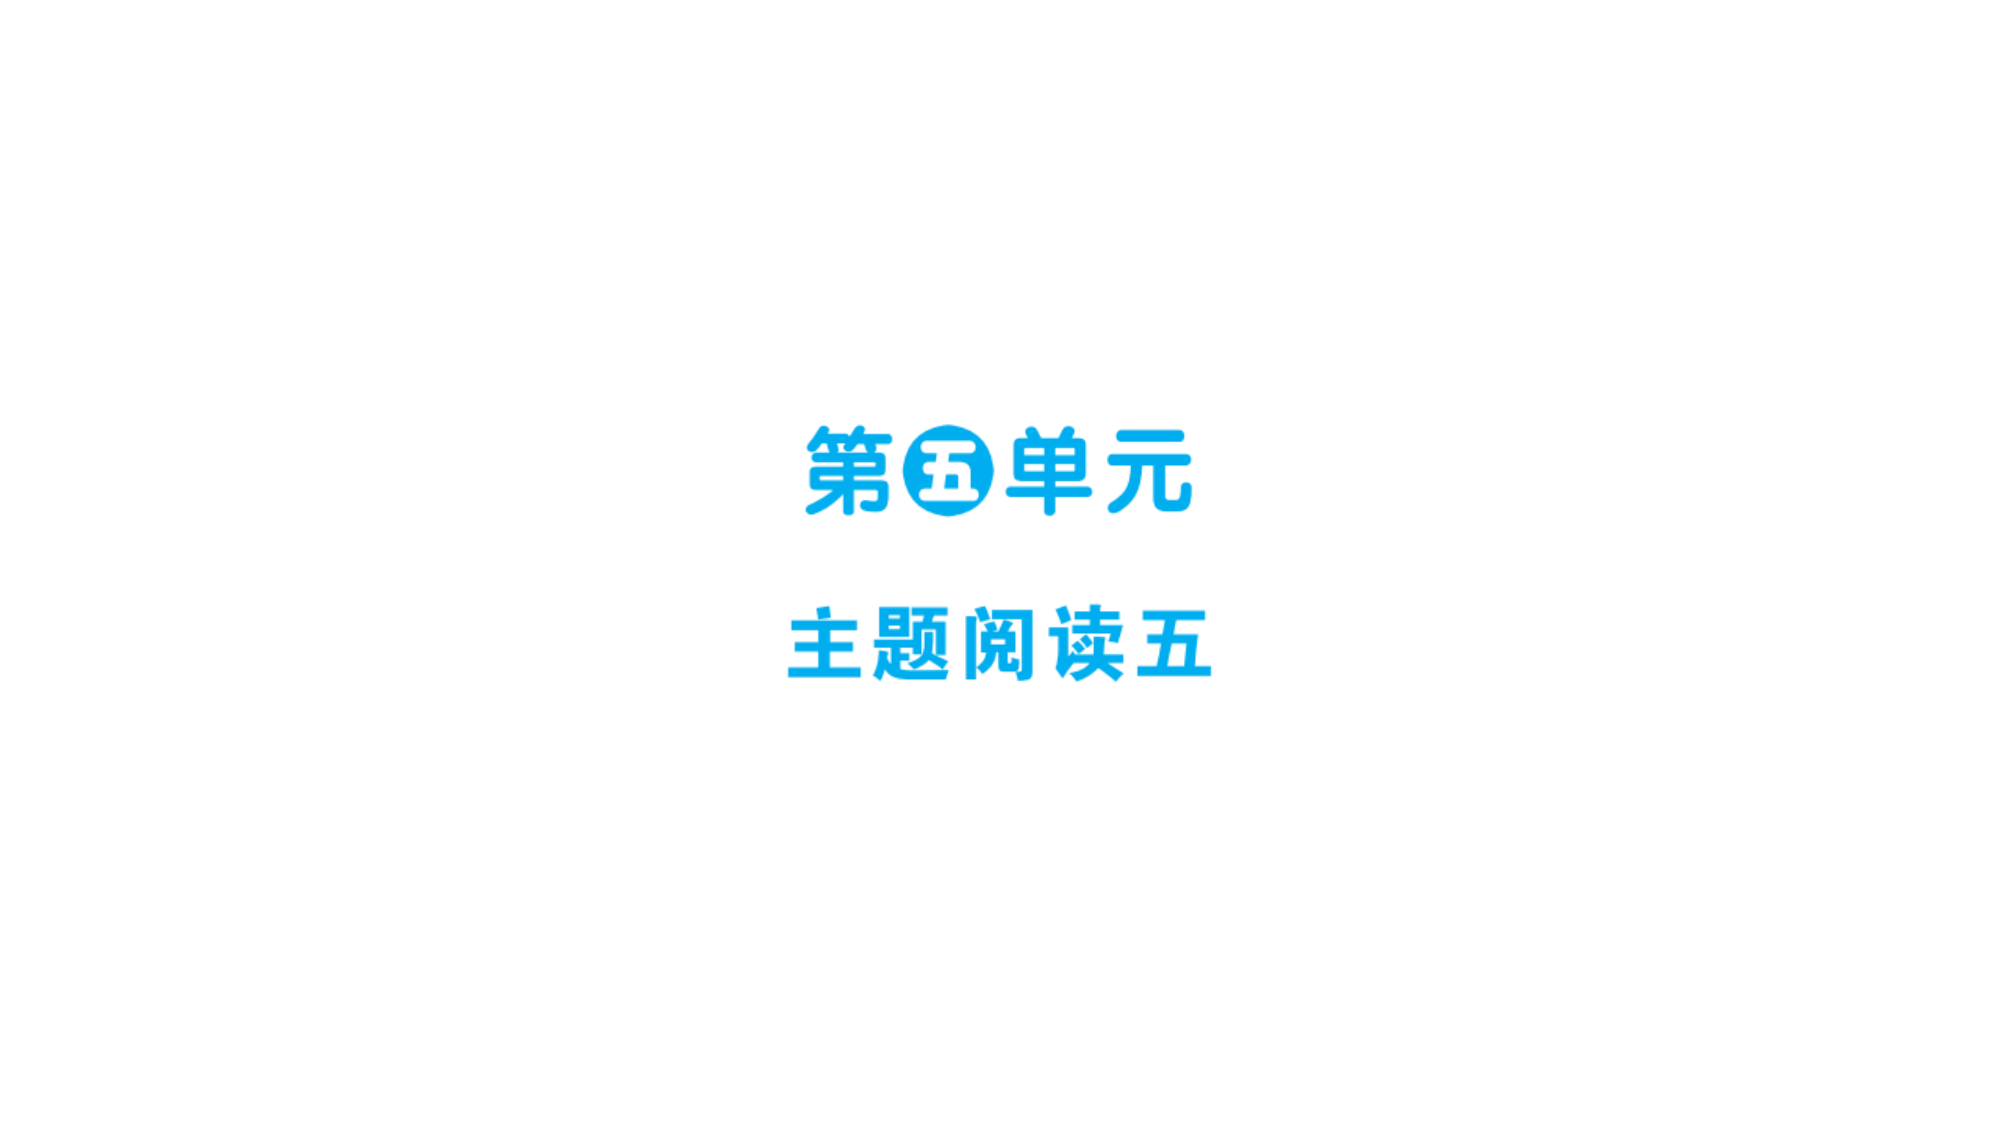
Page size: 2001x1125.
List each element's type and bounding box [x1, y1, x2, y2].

picture [783, 598, 1217, 686]
picture [803, 419, 1197, 521]
